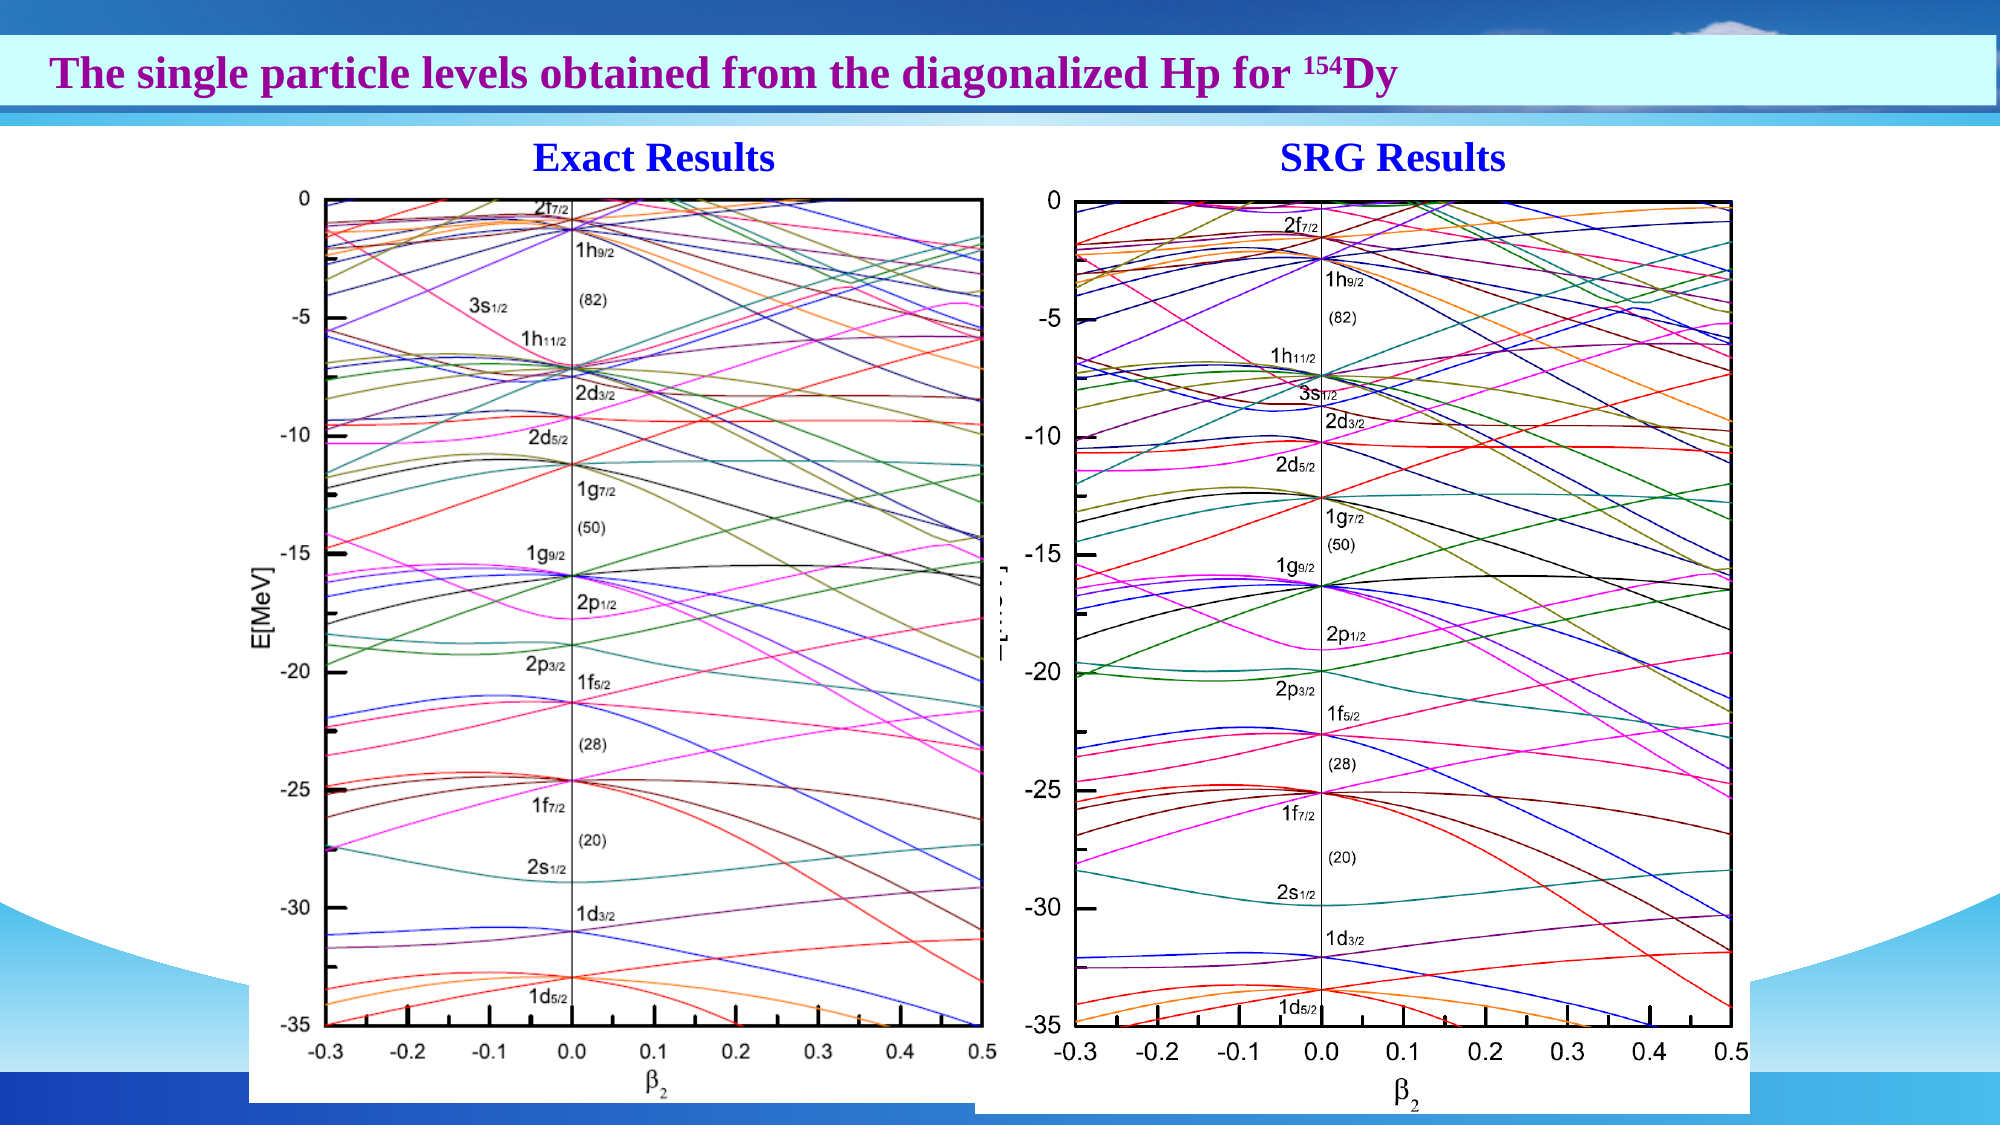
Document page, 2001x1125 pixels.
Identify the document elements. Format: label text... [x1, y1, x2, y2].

picture [0, 0, 2000, 114]
picture [249, 186, 1751, 1114]
text_box The single particle levels obtained from the diagonalized Hp for 154Dy [0, 35, 1997, 106]
text_box Exact Results [320, 121, 989, 185]
text_box SRG Results [1058, 121, 1738, 185]
